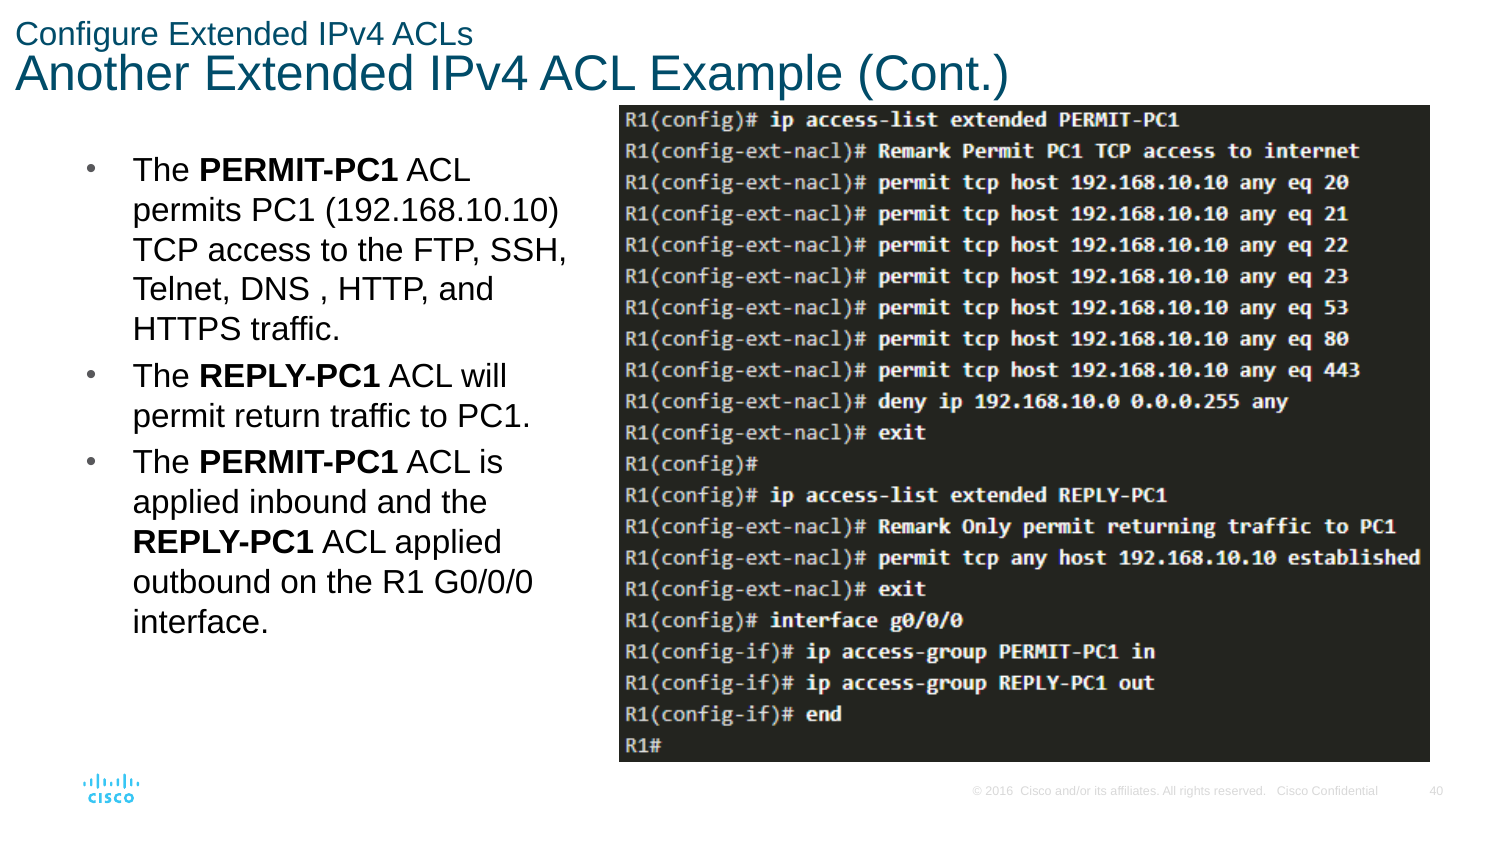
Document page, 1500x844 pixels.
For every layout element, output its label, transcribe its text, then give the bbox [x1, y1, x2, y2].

list The PERMIT-PC1 ACL permits PC1 (192.168.10.10) TCP access to the FTP, SSH, Telnet, DNS , HTTP, and HTTPS traffic. The REPLY-PC1 ACL will permit return traffic to PC1. The PERMIT-PC1 ACL is applied inbound and the REPLY-PC1 ACL applied outbound on the R1 G0/0/0 interface. [70, 140, 603, 378]
title Configure Extended IPv4 ACLs Another Extended IPv4 ACL Example (Cont.) [0, 0, 1369, 121]
picture [619, 105, 1430, 763]
